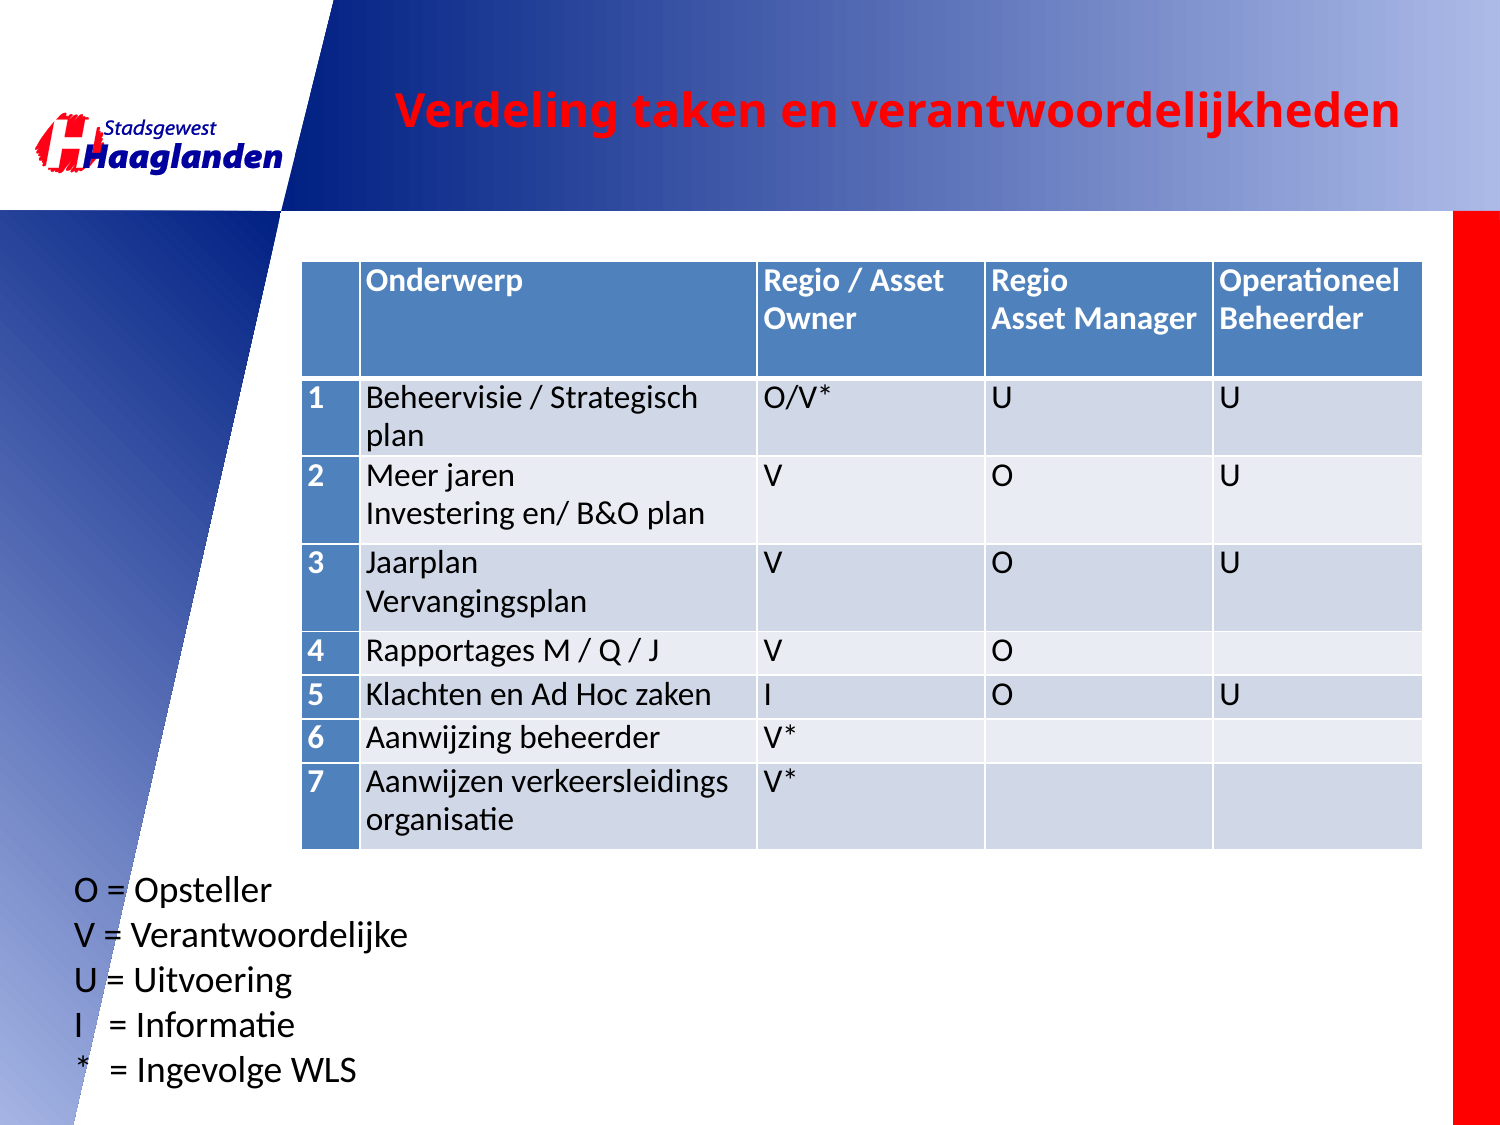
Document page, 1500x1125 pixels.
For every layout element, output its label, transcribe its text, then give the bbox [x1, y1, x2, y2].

table_cell [986, 764, 1212, 849]
table_cell U [1214, 545, 1422, 631]
table_cell Klachten en Ad Hoc zaken [361, 676, 756, 718]
table_cell O/V* [758, 381, 984, 455]
table_header Operationeel Beheerder [1214, 262, 1422, 376]
table_cell 5 [302, 676, 359, 718]
table_cell 3 [302, 545, 359, 631]
table_cell U [986, 381, 1212, 455]
table_header [302, 262, 359, 376]
table_cell Rapportages M / Q / J [361, 632, 756, 674]
table_cell O [986, 545, 1212, 631]
table_cell [1214, 720, 1422, 762]
table_cell Meer jaren Investering en/ B&O plan [361, 457, 756, 543]
table_cell Beheervisie / Strategisch plan [361, 381, 756, 455]
table_cell Jaarplan Vervangingsplan [361, 545, 756, 631]
table_cell 1 [302, 381, 359, 455]
table_cell O [986, 457, 1212, 543]
table_cell U [1214, 676, 1422, 718]
table_cell U [1214, 457, 1422, 543]
table_cell V* [758, 764, 984, 849]
table_cell [1214, 632, 1422, 674]
table_cell Aanwijzen verkeersleidings organisatie [361, 764, 756, 849]
table_cell O [986, 632, 1212, 674]
table_cell [1214, 764, 1422, 849]
table_cell V [758, 632, 984, 674]
table_cell [986, 720, 1212, 762]
table_cell 2 [302, 457, 359, 543]
table_cell 4 [302, 632, 359, 674]
table_header Regio Asset Manager [986, 262, 1212, 376]
table_cell O [986, 676, 1212, 718]
table_header Onderwerp [361, 262, 756, 376]
table_cell V [758, 545, 984, 631]
table_cell I [758, 676, 984, 718]
table_cell Aanwijzing beheerder [361, 720, 756, 762]
table_cell V [758, 457, 984, 543]
table_cell V* [758, 720, 984, 762]
table_cell U [1214, 381, 1422, 455]
table_cell 7 [302, 764, 359, 849]
table_cell 6 [302, 720, 359, 762]
text_box O = Opsteller V = Verantwoordelijke U = Uitvoering I = Informatie * = Ingevolge WLS [58, 857, 809, 1098]
title Verdeling taken en verantwoordelijkheden [371, 45, 1425, 173]
table_header Regio / Asset Owner [758, 262, 984, 376]
